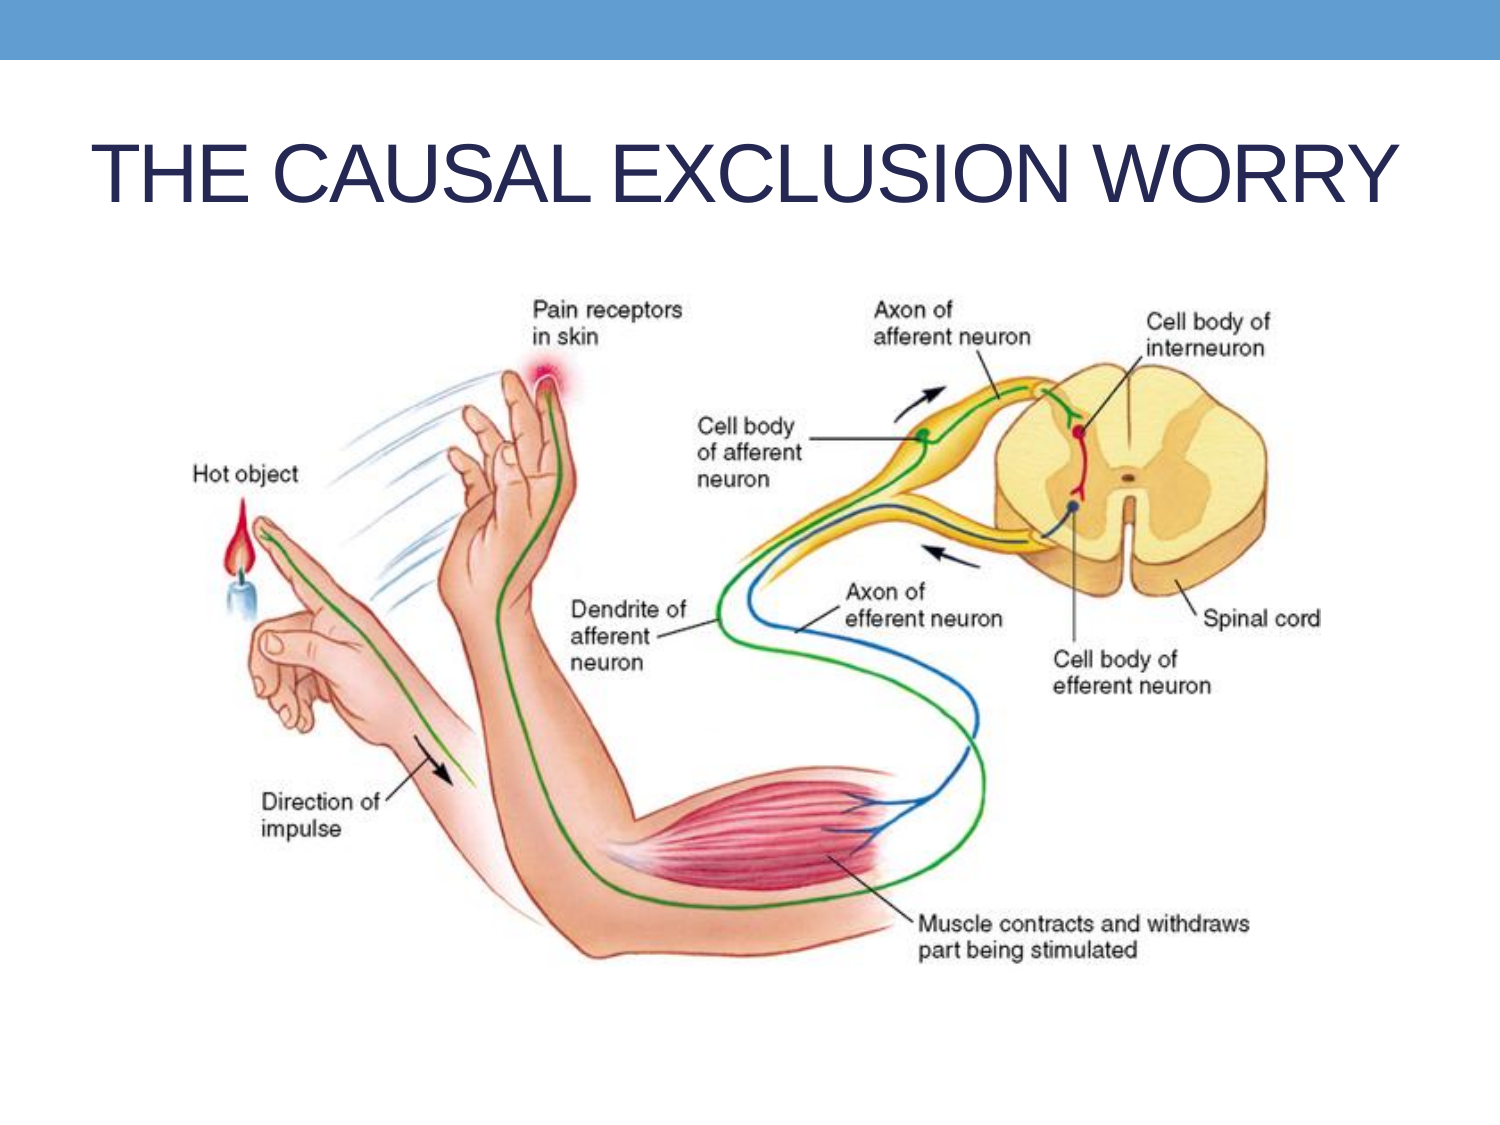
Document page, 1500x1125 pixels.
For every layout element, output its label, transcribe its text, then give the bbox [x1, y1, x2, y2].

title THE CAUSAL EXCLUSION WORRY [75, 87, 1425, 250]
picture [179, 223, 1321, 1080]
